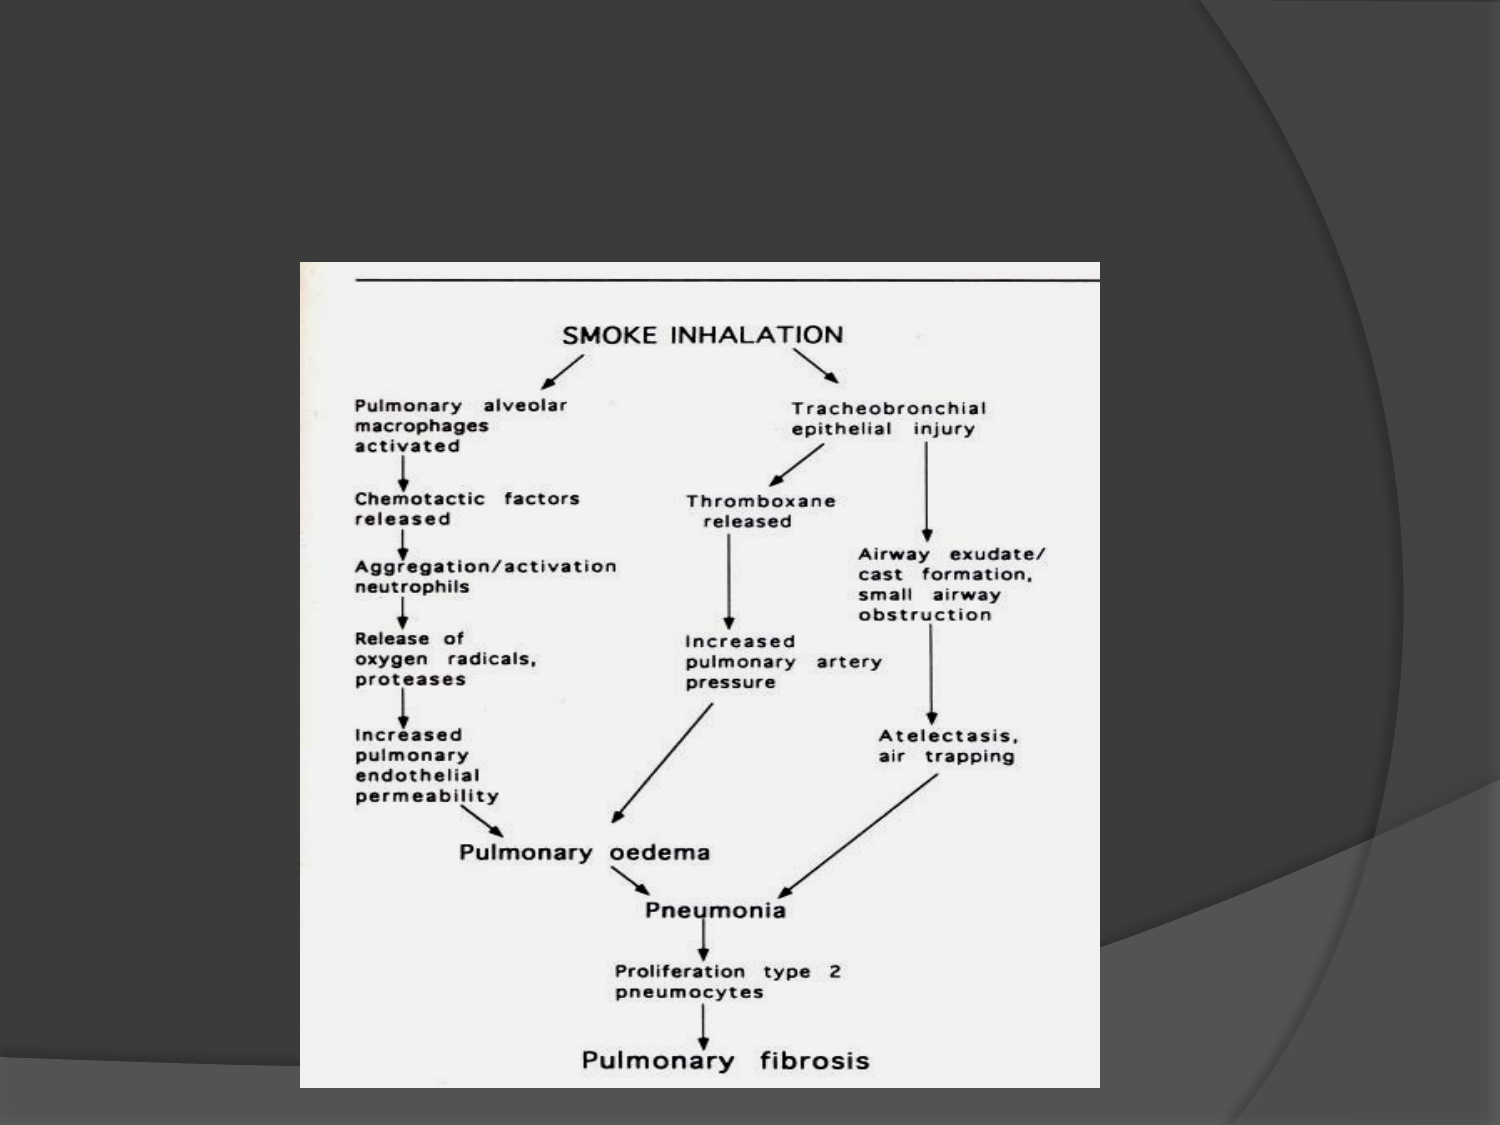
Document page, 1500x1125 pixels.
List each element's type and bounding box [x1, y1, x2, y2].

list [299, 262, 1101, 1088]
